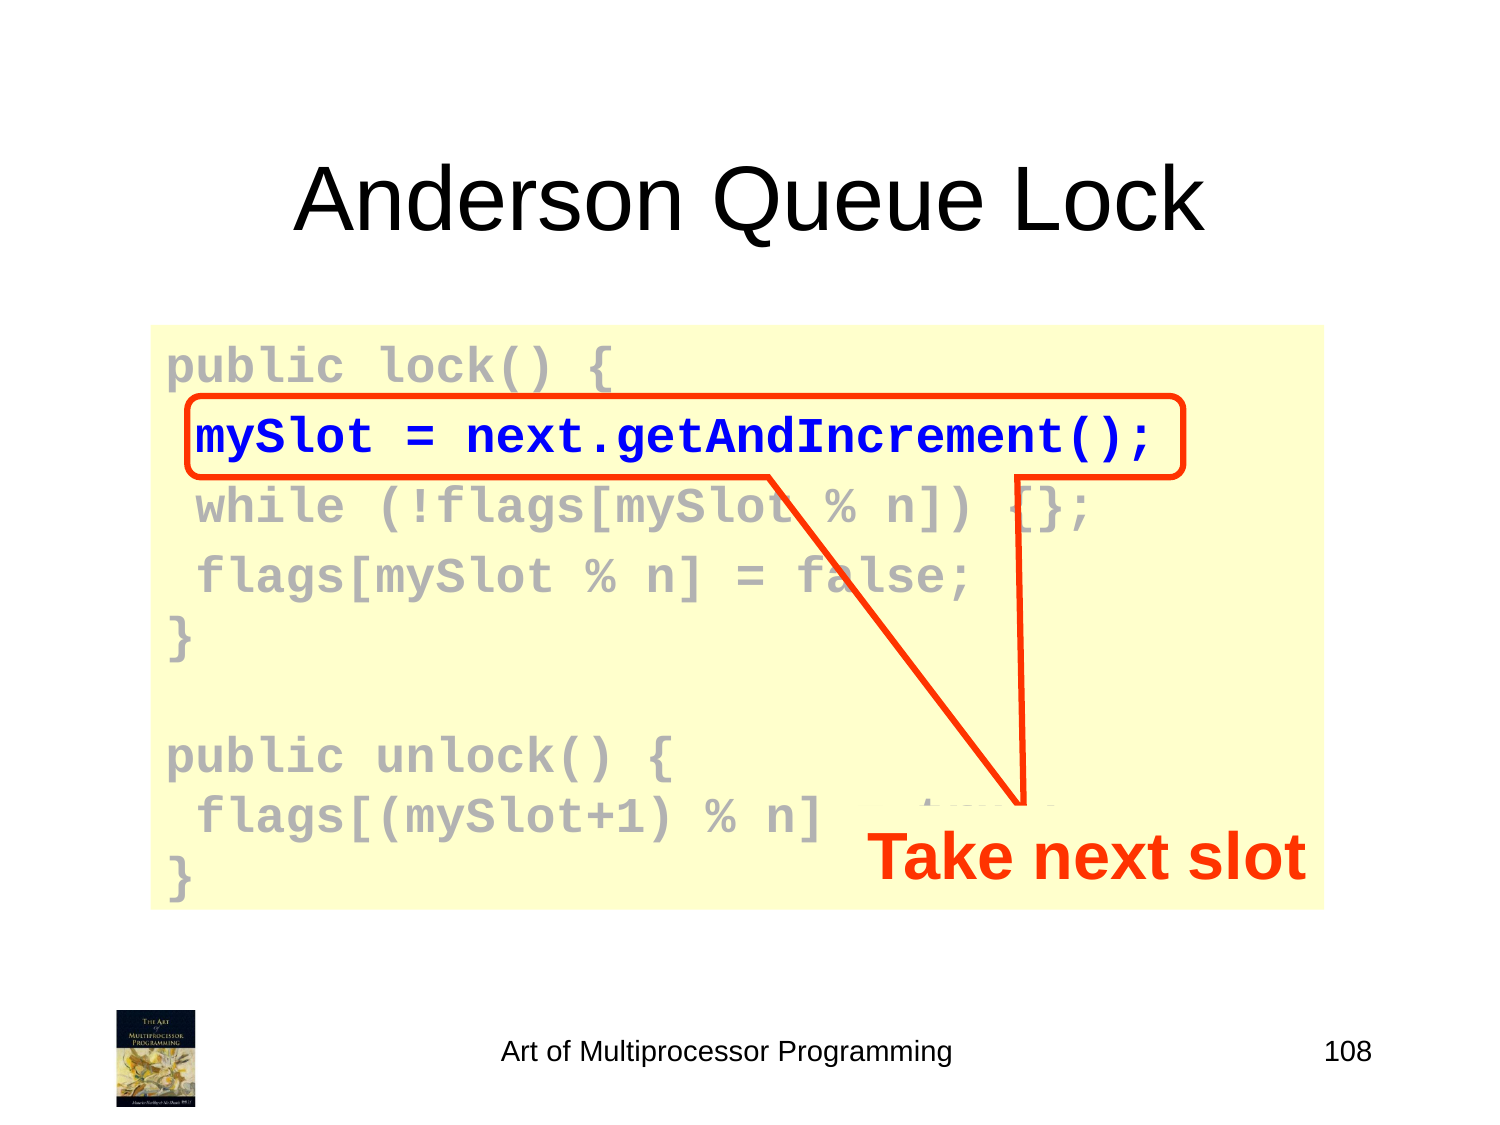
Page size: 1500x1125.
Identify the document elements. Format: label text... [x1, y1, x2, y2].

text_box [187, 396, 1184, 805]
text_box public lock() { mySlot = next.getAndIncrement(); while (!flags[mySlot % n]) {}; flags[mySlot % n] = false; } public unlock() { flags[(mySlot+1) % n] = true; } [150, 324, 1325, 910]
picture [107, 1010, 204, 1107]
text_box Take next slot [852, 805, 1322, 901]
slide_number 108 [1074, 1024, 1388, 1101]
title Anderson Queue Lock [112, 99, 1388, 288]
footer Art of Multiprocessor Programming [433, 1024, 1022, 1101]
